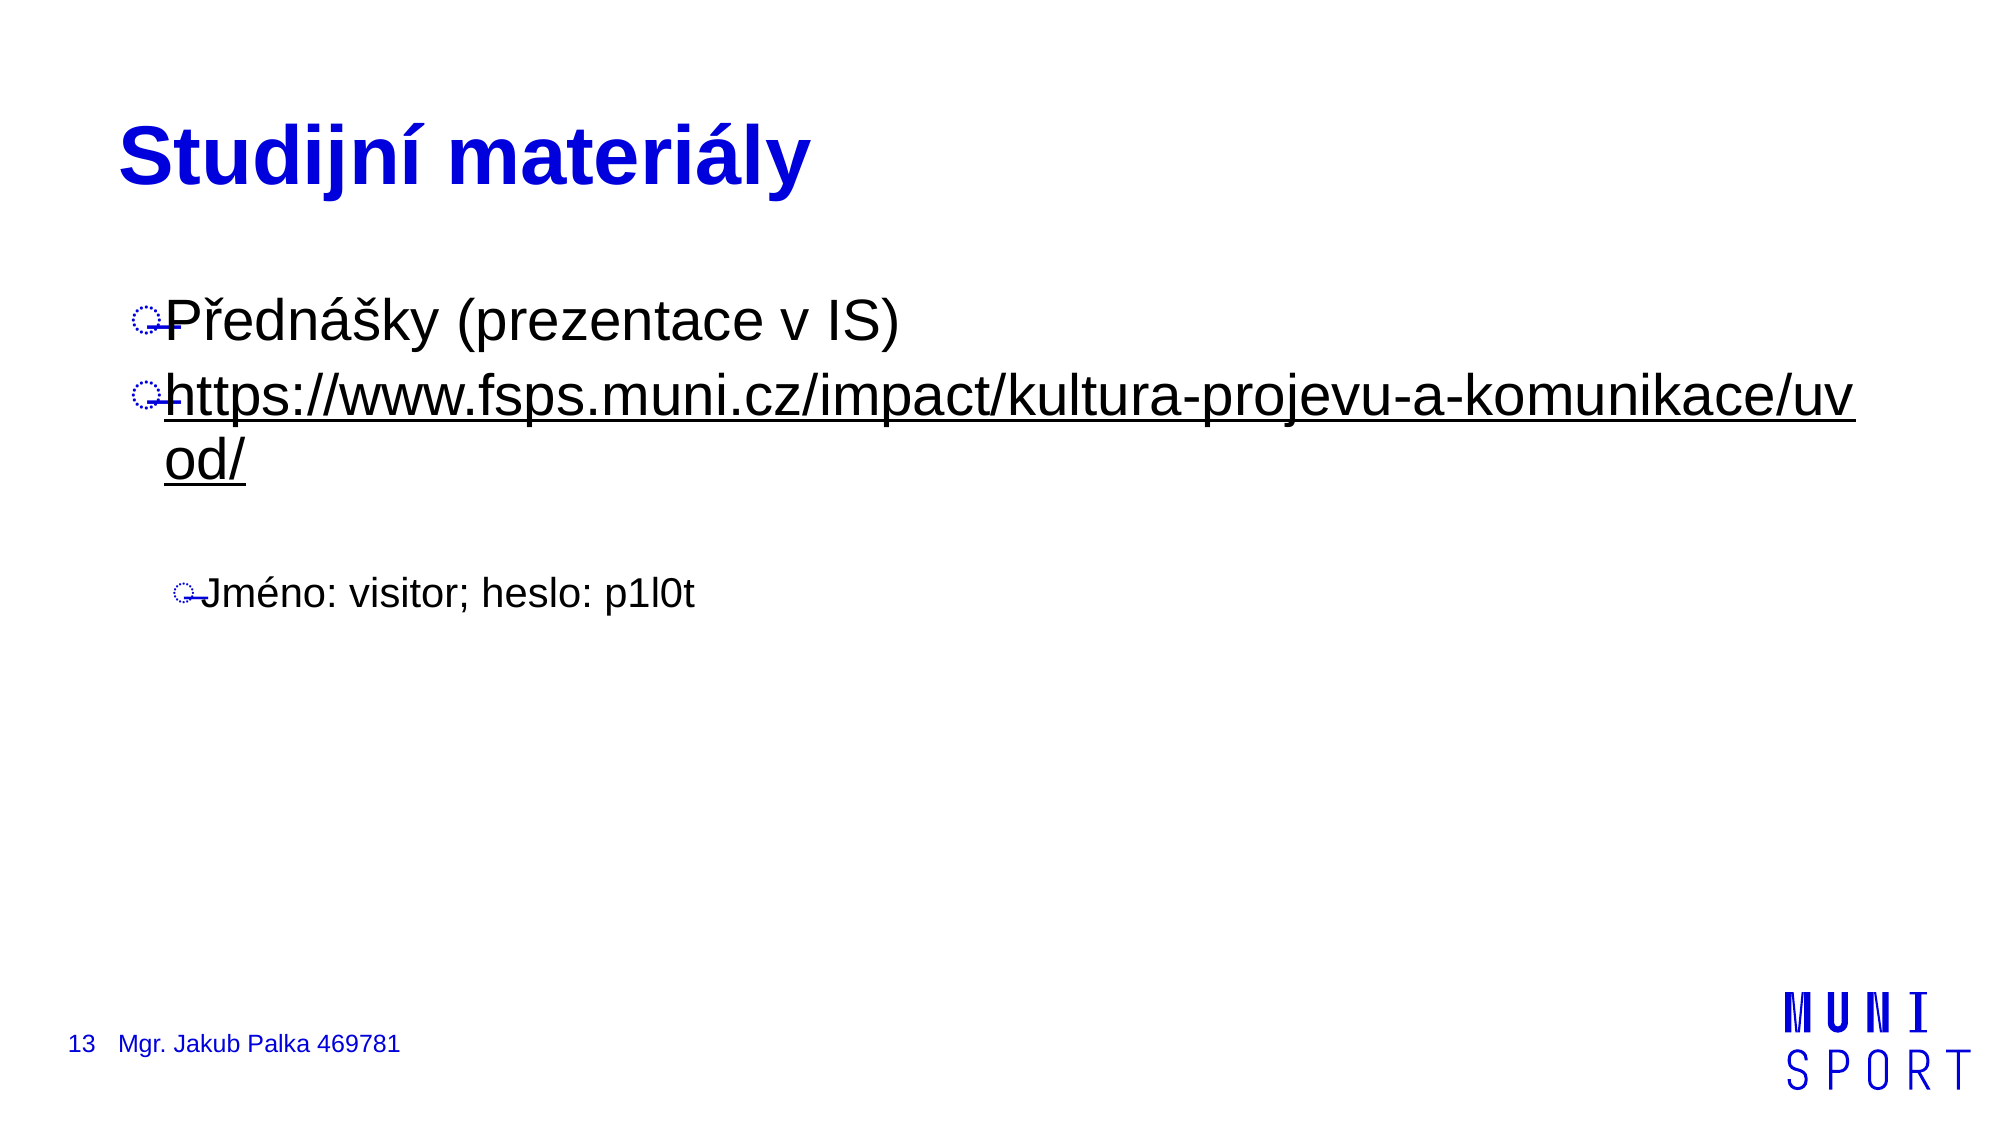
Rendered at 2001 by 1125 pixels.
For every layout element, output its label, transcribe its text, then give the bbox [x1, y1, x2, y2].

title Studijní materiály [118, 118, 1883, 193]
slide_number 13 [67, 1021, 110, 1063]
footer Mgr. Jakub Palka 469781 [118, 1021, 1418, 1063]
list Přednášky (prezentace v IS) https://www.fsps.muni.cz/impact/kultura-projevu-a-komunikace/uvod/ Jméno: visitor; heslo: p1l0t [118, 277, 1883, 957]
